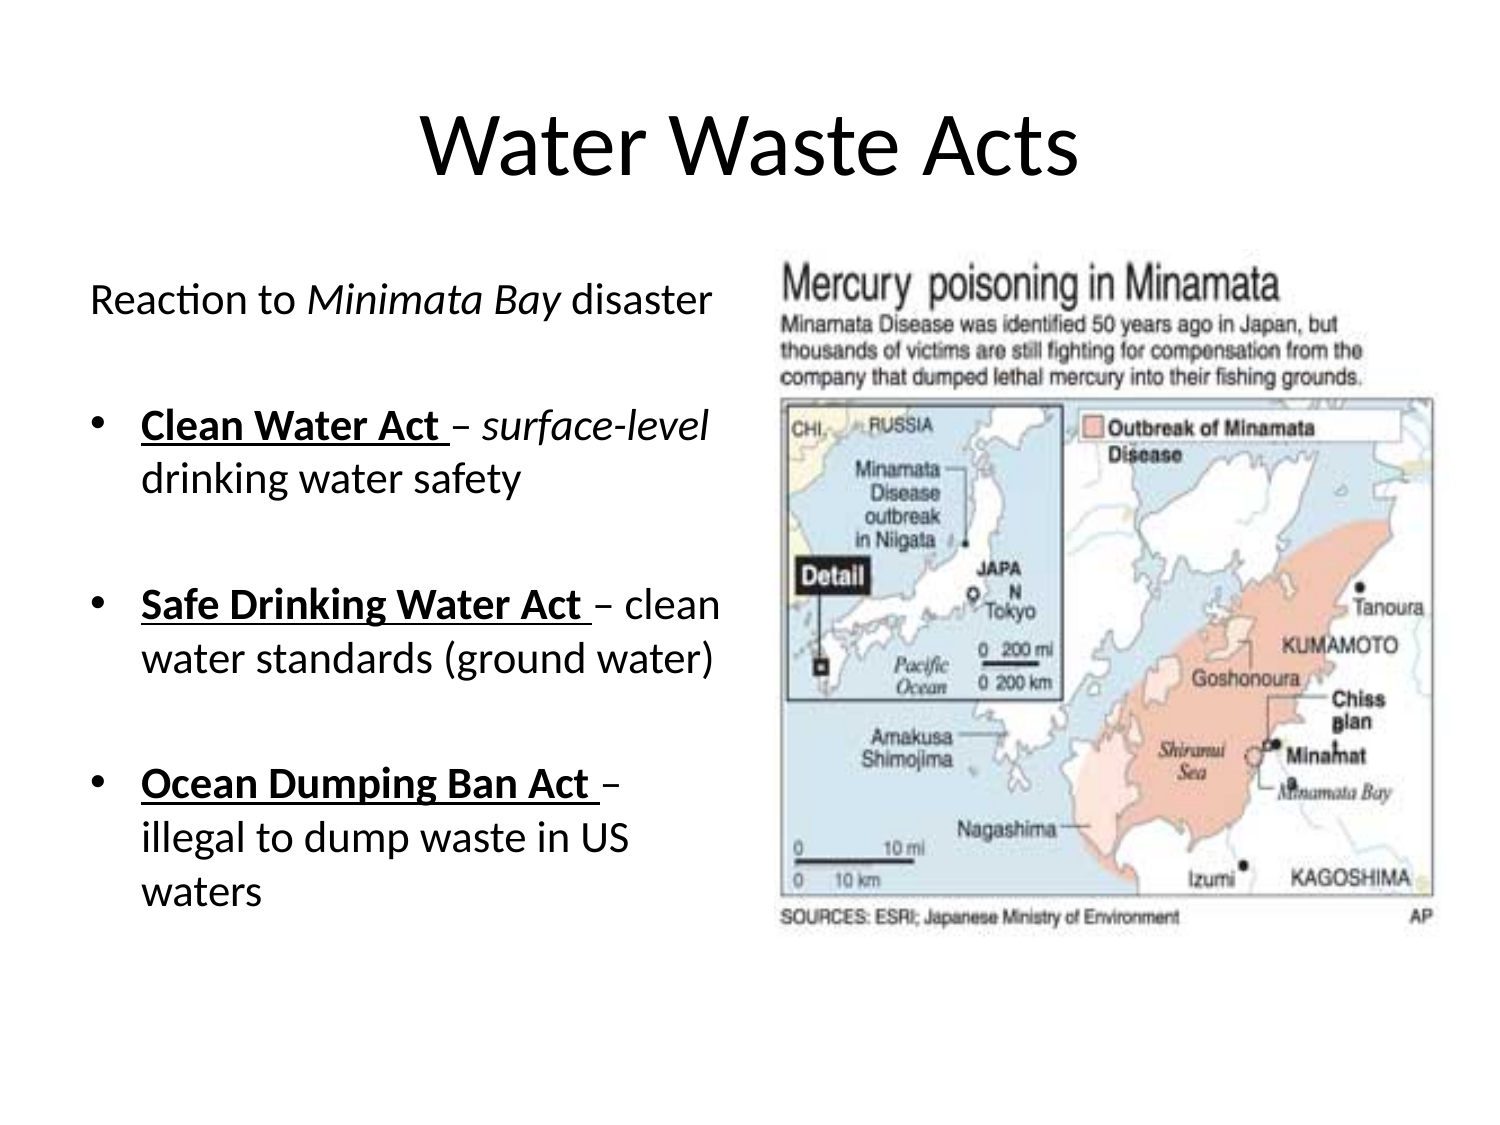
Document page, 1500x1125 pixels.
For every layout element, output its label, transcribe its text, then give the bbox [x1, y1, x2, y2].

picture [774, 249, 1451, 951]
list Reaction to Minimata Bay disaster Clean Water Act – surface-level drinking water safety Safe Drinking Water Act – clean water standards (ground water) Ocean Dumping Ban Act – illegal to dump waste in US waters [75, 262, 738, 1005]
title Water Waste Acts [75, 45, 1425, 233]
